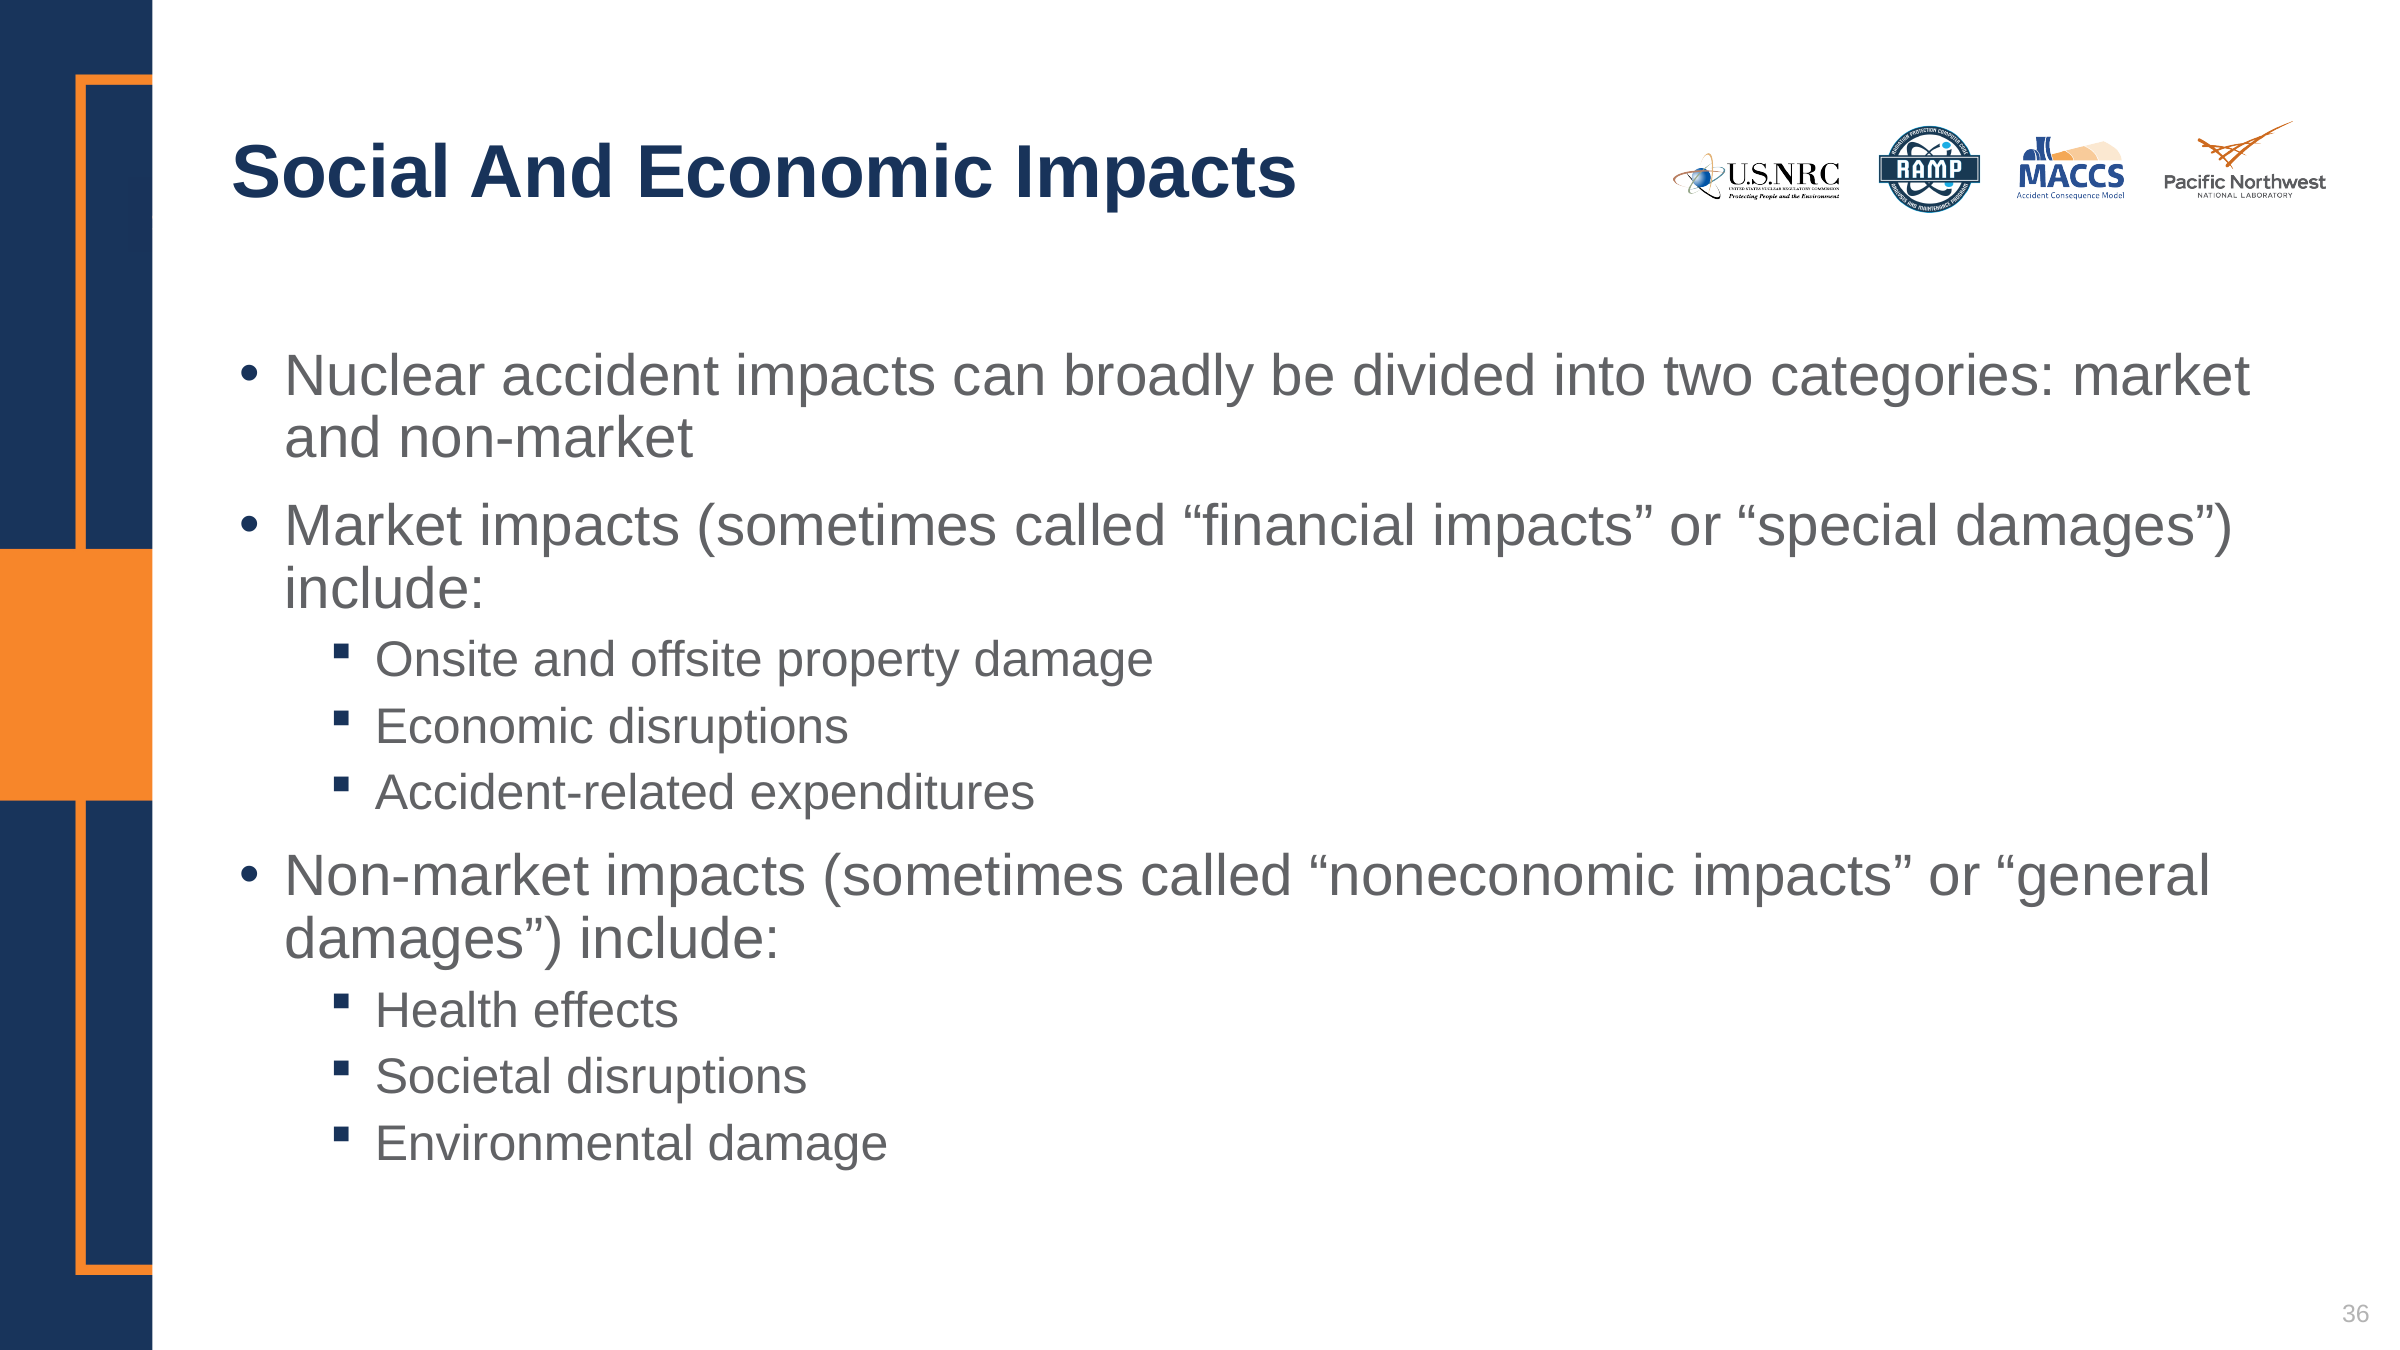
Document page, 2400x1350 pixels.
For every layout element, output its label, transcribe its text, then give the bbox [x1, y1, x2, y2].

list Nuclear accident impacts can broadly be divided into two categories: market and non-market Market impacts (sometimes called “financial impacts” or “special damages”) include: Onsite and offsite property damage Economic disruptions Accident-related expenditures Non-market impacts (sometimes called “noneconomic impacts” or “general damages”) include: Health effects Societal disruptions Environmental damage [225, 337, 2325, 1238]
slide_number 36 [2295, 1275, 2370, 1350]
title Social And Economic Impacts [231, 77, 1556, 222]
picture [1673, 121, 2326, 213]
picture [0, 0, 152, 1350]
